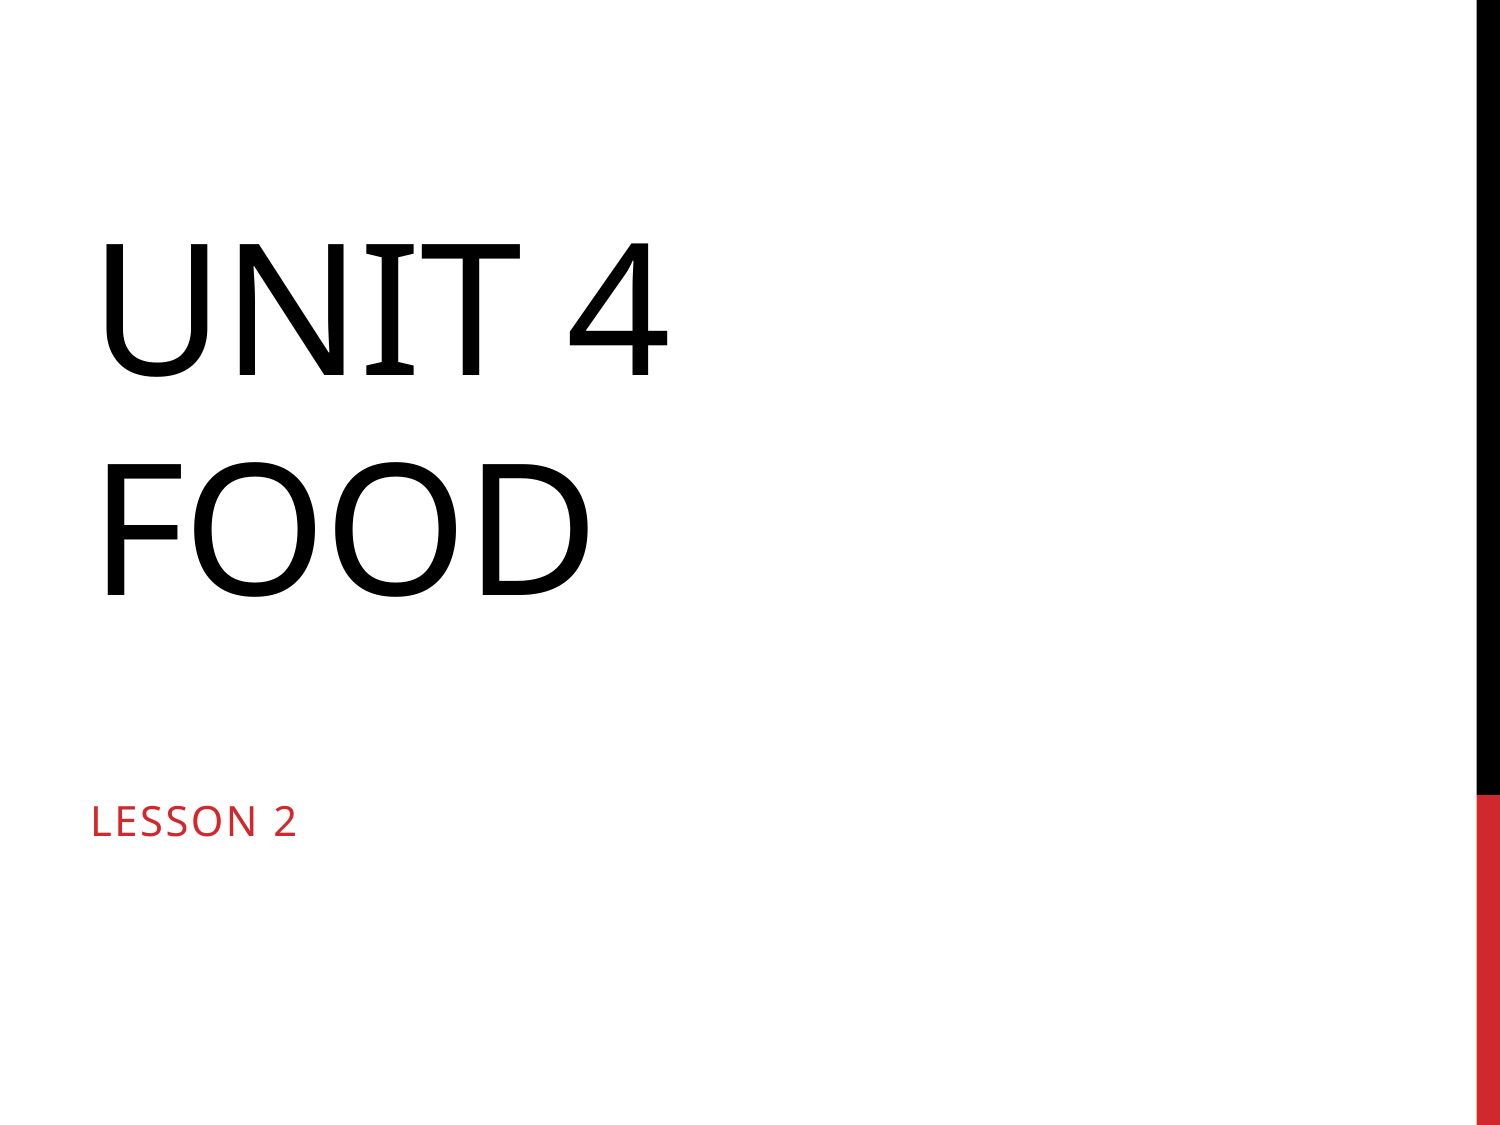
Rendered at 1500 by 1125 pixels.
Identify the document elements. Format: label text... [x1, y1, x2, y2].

subtitle Lesson 2 [75, 787, 1200, 938]
title Unit 4 food [75, 37, 1350, 788]
